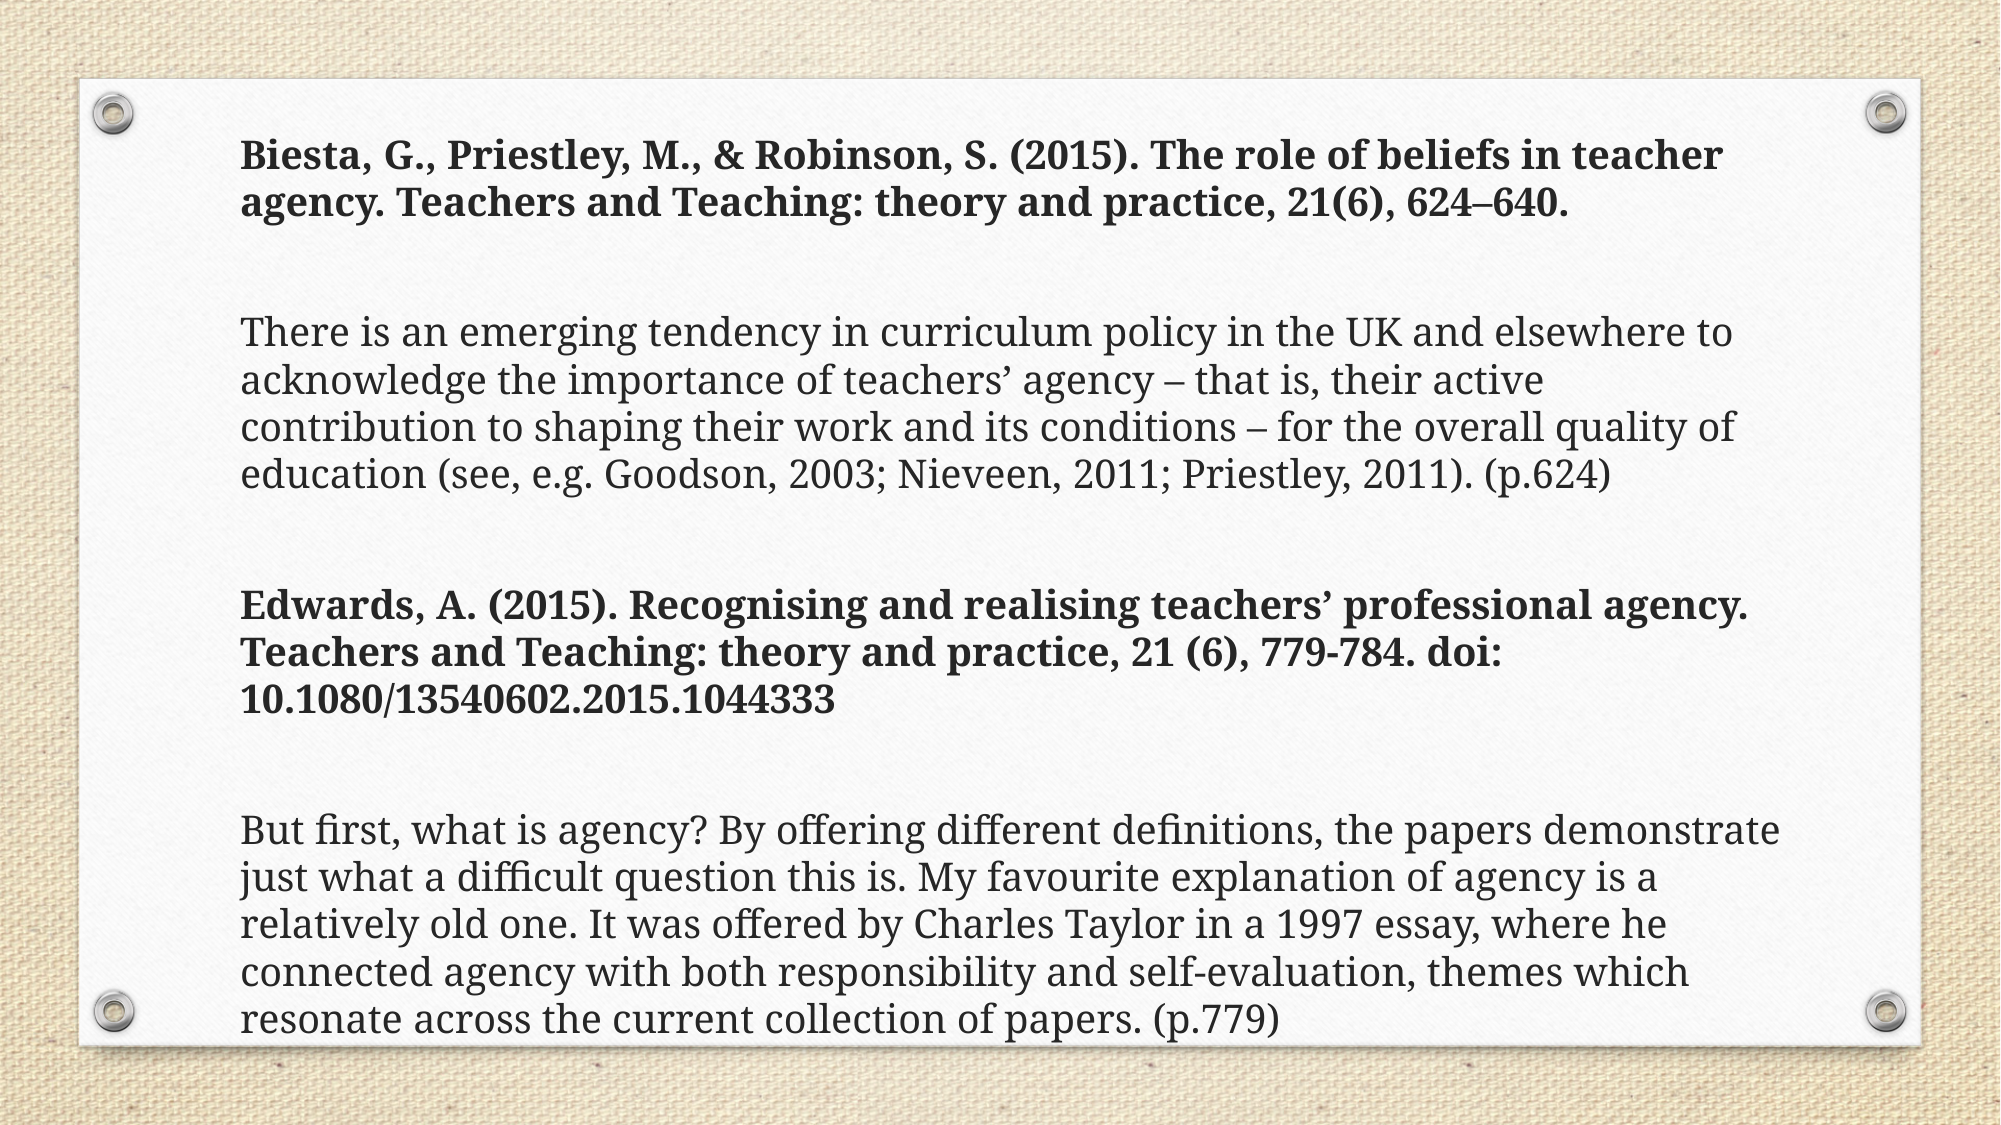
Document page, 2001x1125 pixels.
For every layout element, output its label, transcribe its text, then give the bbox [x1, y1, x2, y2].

picture [0, 0, 2001, 1125]
list Biesta, G., Priestley, M., & Robinson, S. (2015). The role of beliefs in teacher agency. Teachers and Teaching: theory and practice, 21(6), 624–640. There is an emerging tendency in curriculum policy in the UK and elsewhere to acknowledge the importance of teachers’ agency – that is, their active contribution to shaping their work and its conditions – for the overall quality of education (see, e.g. Goodson, 2003; Nieveen, 2011; Priestley, 2011). (p.624) Edwards, A. (2015). Recognising and realising teachers’ professional agency. Teachers and Teaching: theory and practice, 21 (6), 779-784. doi: 10.1080/13540602.2015.1044333 But first, what is agency? By offering different definitions, the papers demonstrate just what a difficult question this is. My favourite explanation of agency is a relatively old one. It was offered by Charles Taylor in a 1997 essay, where he connected agency with both responsibility and self-evaluation, themes which resonate across the current collection of papers. (p.779) [225, 122, 1800, 1125]
